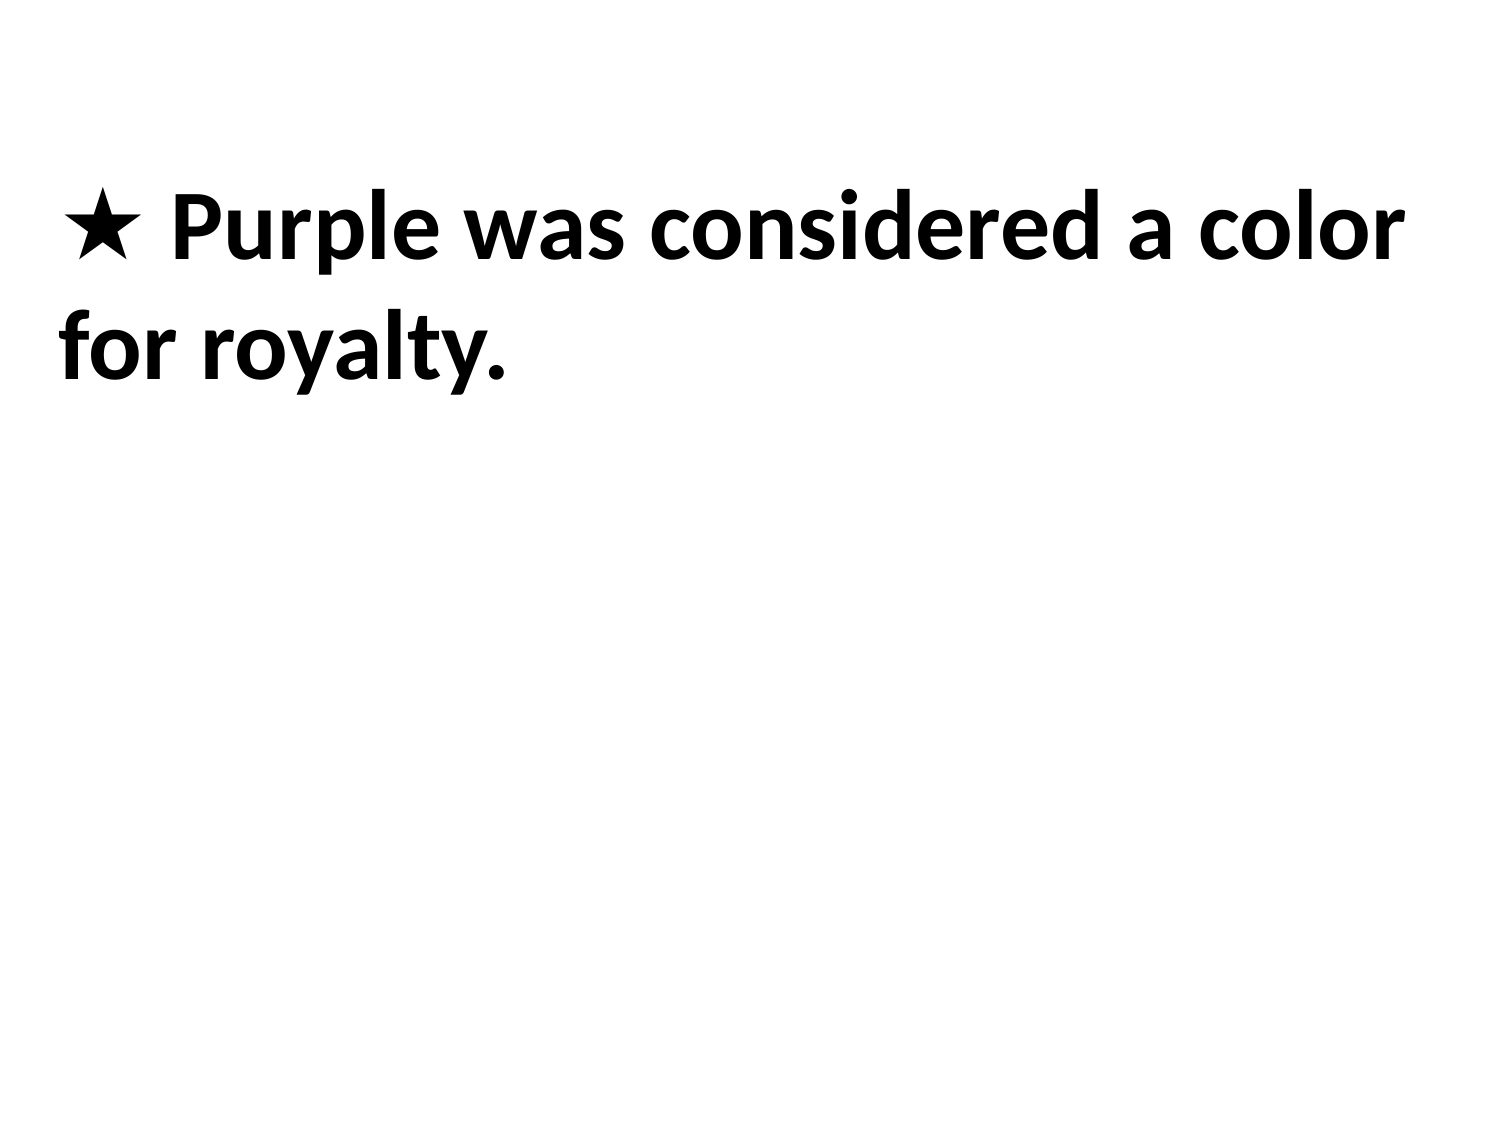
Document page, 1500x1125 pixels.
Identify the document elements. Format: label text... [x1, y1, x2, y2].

text_box ★ Purple was considered a color for royalty. [43, 152, 1437, 408]
